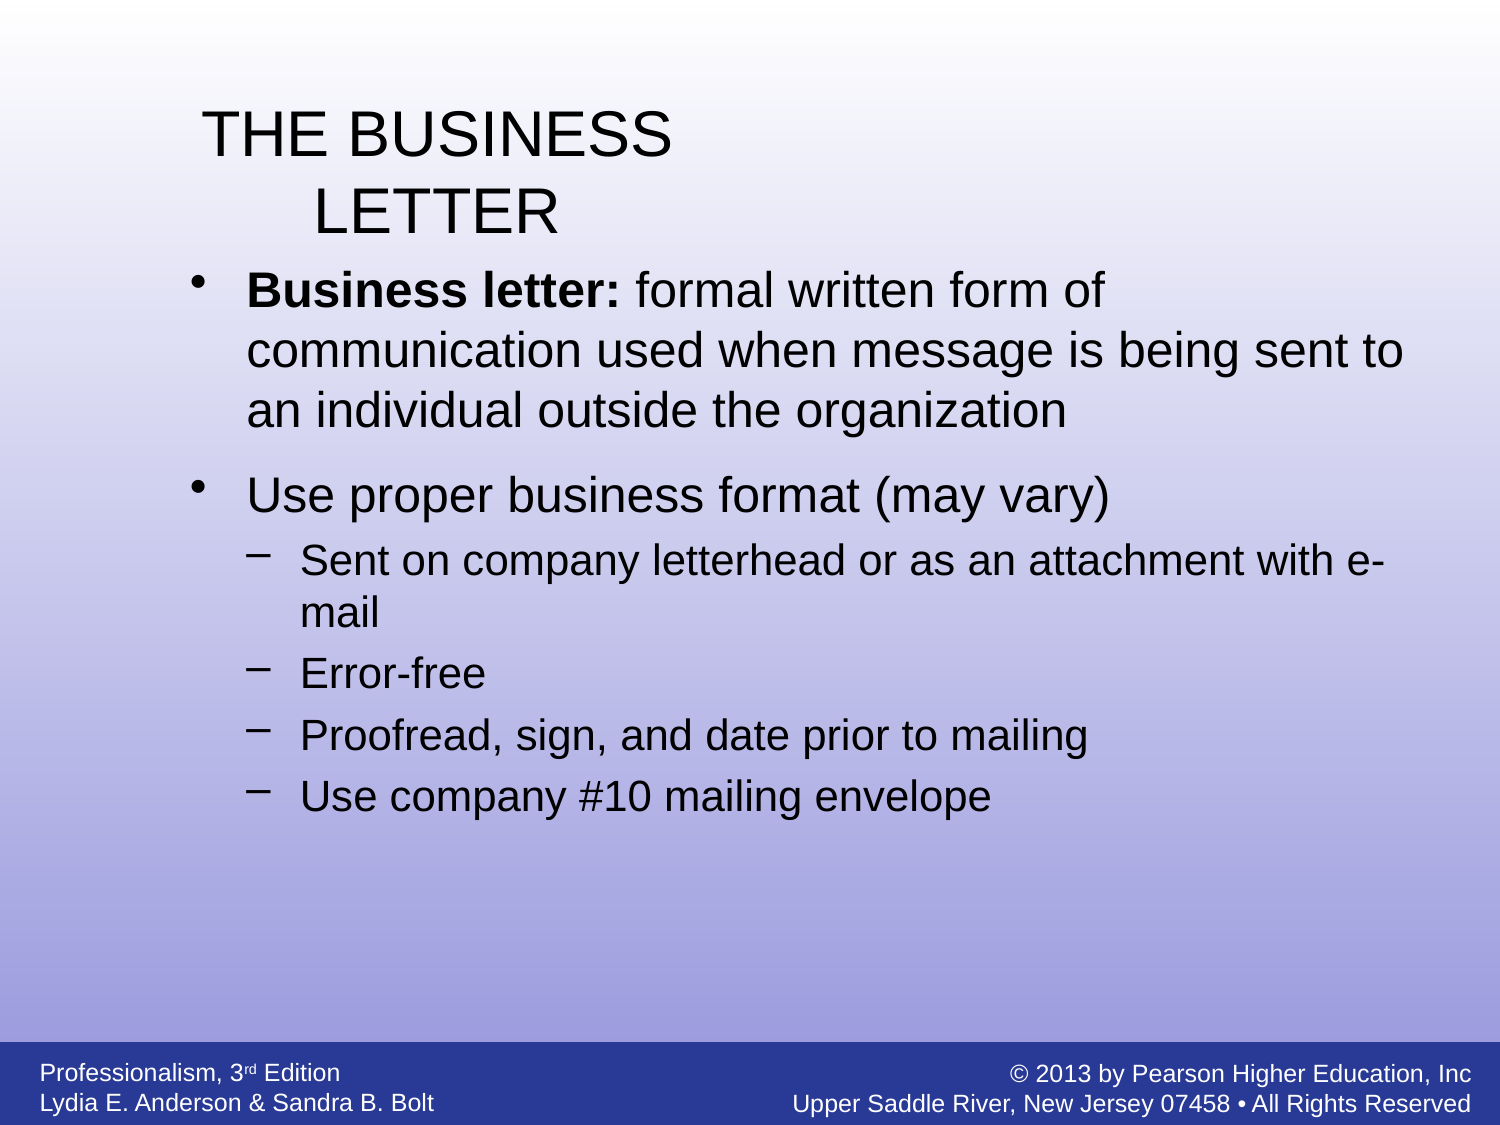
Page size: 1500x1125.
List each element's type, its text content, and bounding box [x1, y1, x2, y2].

picture [0, 1042, 1500, 1125]
list Business letter: formal written form of communication used when message is being sent to an individual outside the organization Use proper business format (may vary) Sent on company letterhead or as an attachment with e-mail Error-free Proofread, sign, and date prior to mailing Use company #10 mailing envelope [174, 249, 1463, 1001]
title THE BUSINESS LETTER [74, 83, 801, 188]
